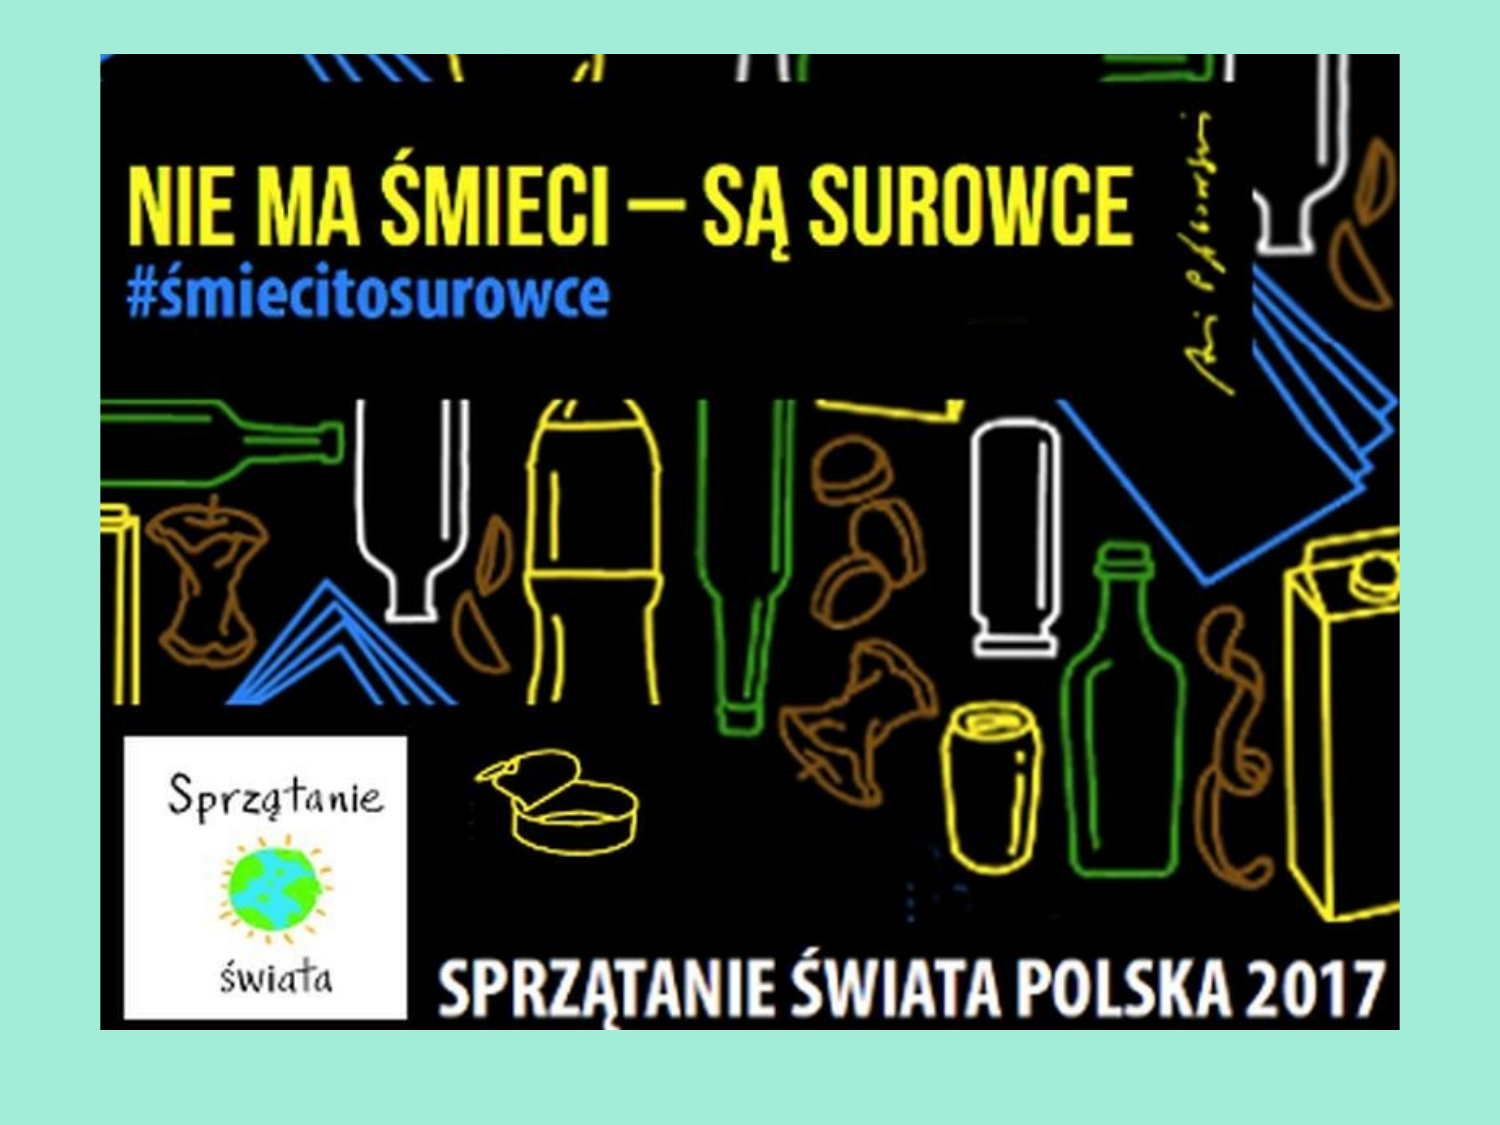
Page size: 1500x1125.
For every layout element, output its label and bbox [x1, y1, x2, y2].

picture [100, 54, 1400, 1030]
